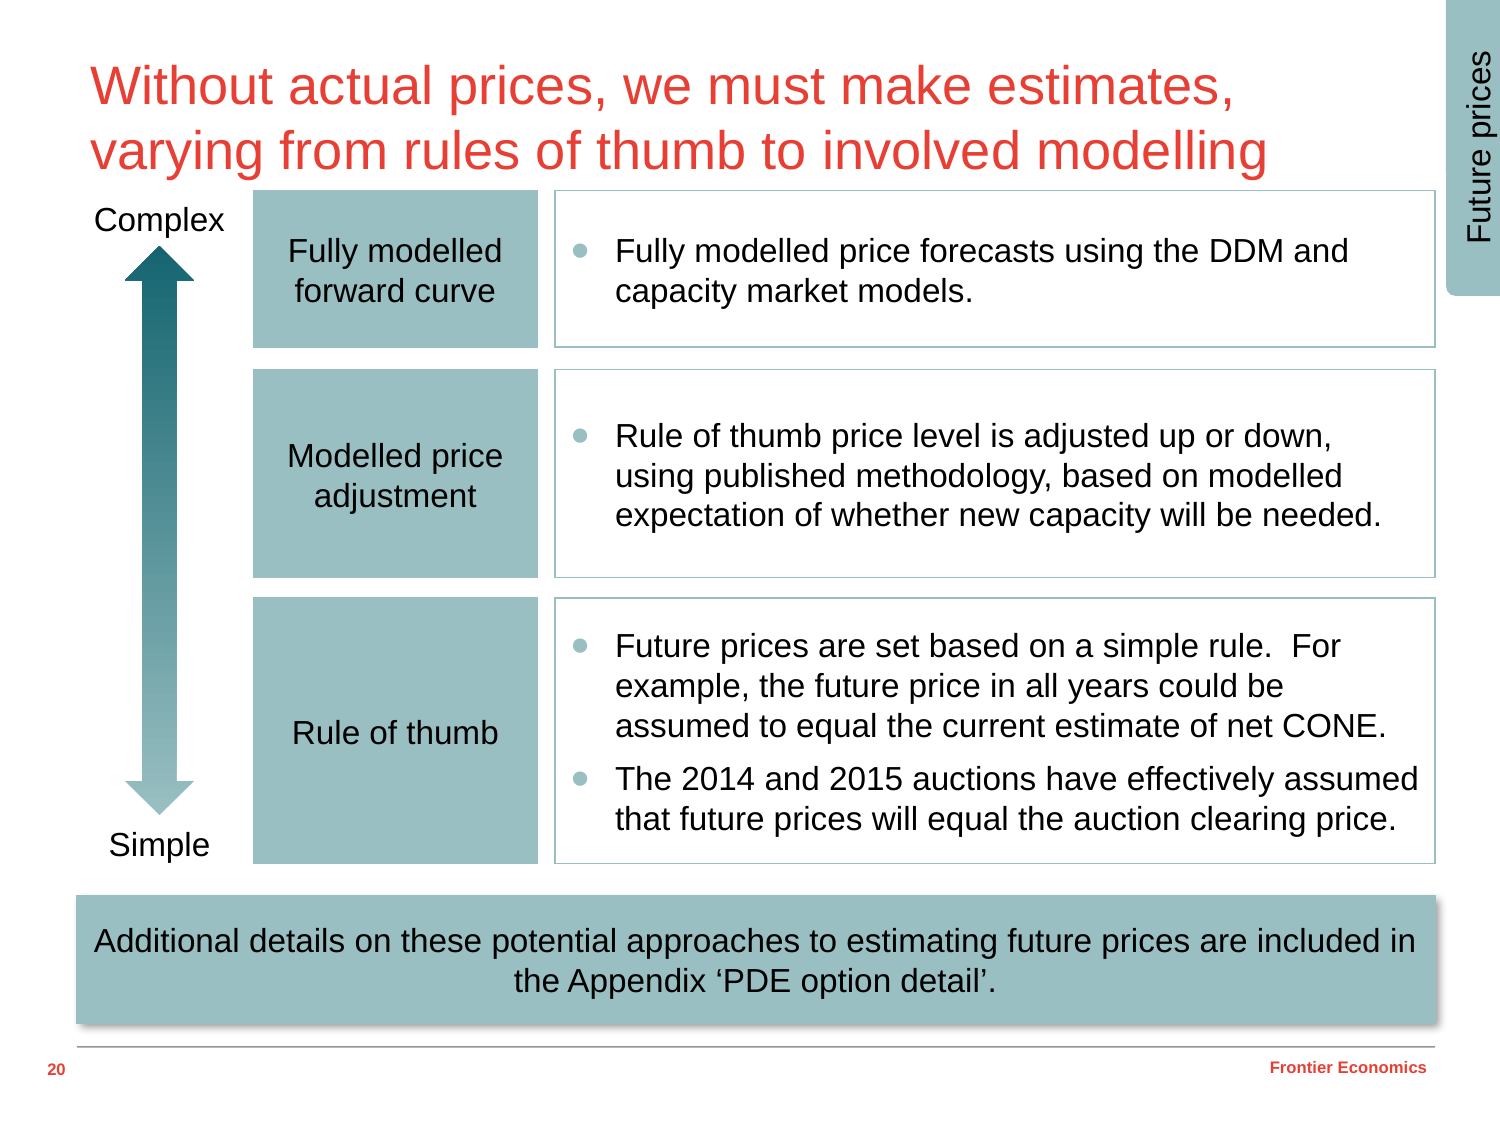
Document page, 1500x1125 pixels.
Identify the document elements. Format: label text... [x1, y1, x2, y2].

text_box Rule of thumb price level is adjusted up or down, using published methodology, based on modelled expectation of whether new capacity will be needed. [555, 369, 1436, 578]
text_box Fully modelled forward curve [253, 190, 538, 347]
text_box Simple [76, 815, 243, 871]
text_box Complex [76, 191, 243, 246]
text_box Additional details on these potential approaches to estimating future prices are included in the Appendix ‘PDE option detail’. [76, 895, 1435, 1024]
text_box Future prices [1446, 0, 1500, 296]
text_box Future prices are set based on a simple rule. For example, the future price in all years could be assumed to equal the current estimate of net CONE. The 2014 and 2015 auctions have effectively assumed that future prices will equal the auction clearing price. [555, 597, 1436, 864]
text_box Fully modelled price forecasts using the DDM and capacity market models. [555, 190, 1436, 347]
text_box Modelled price adjustment [253, 369, 538, 578]
text_box Rule of thumb [253, 597, 538, 864]
text_box [125, 246, 194, 815]
title Without actual prices, we must make estimates, varying from rules of thumb to involved modelling [75, 42, 1438, 156]
